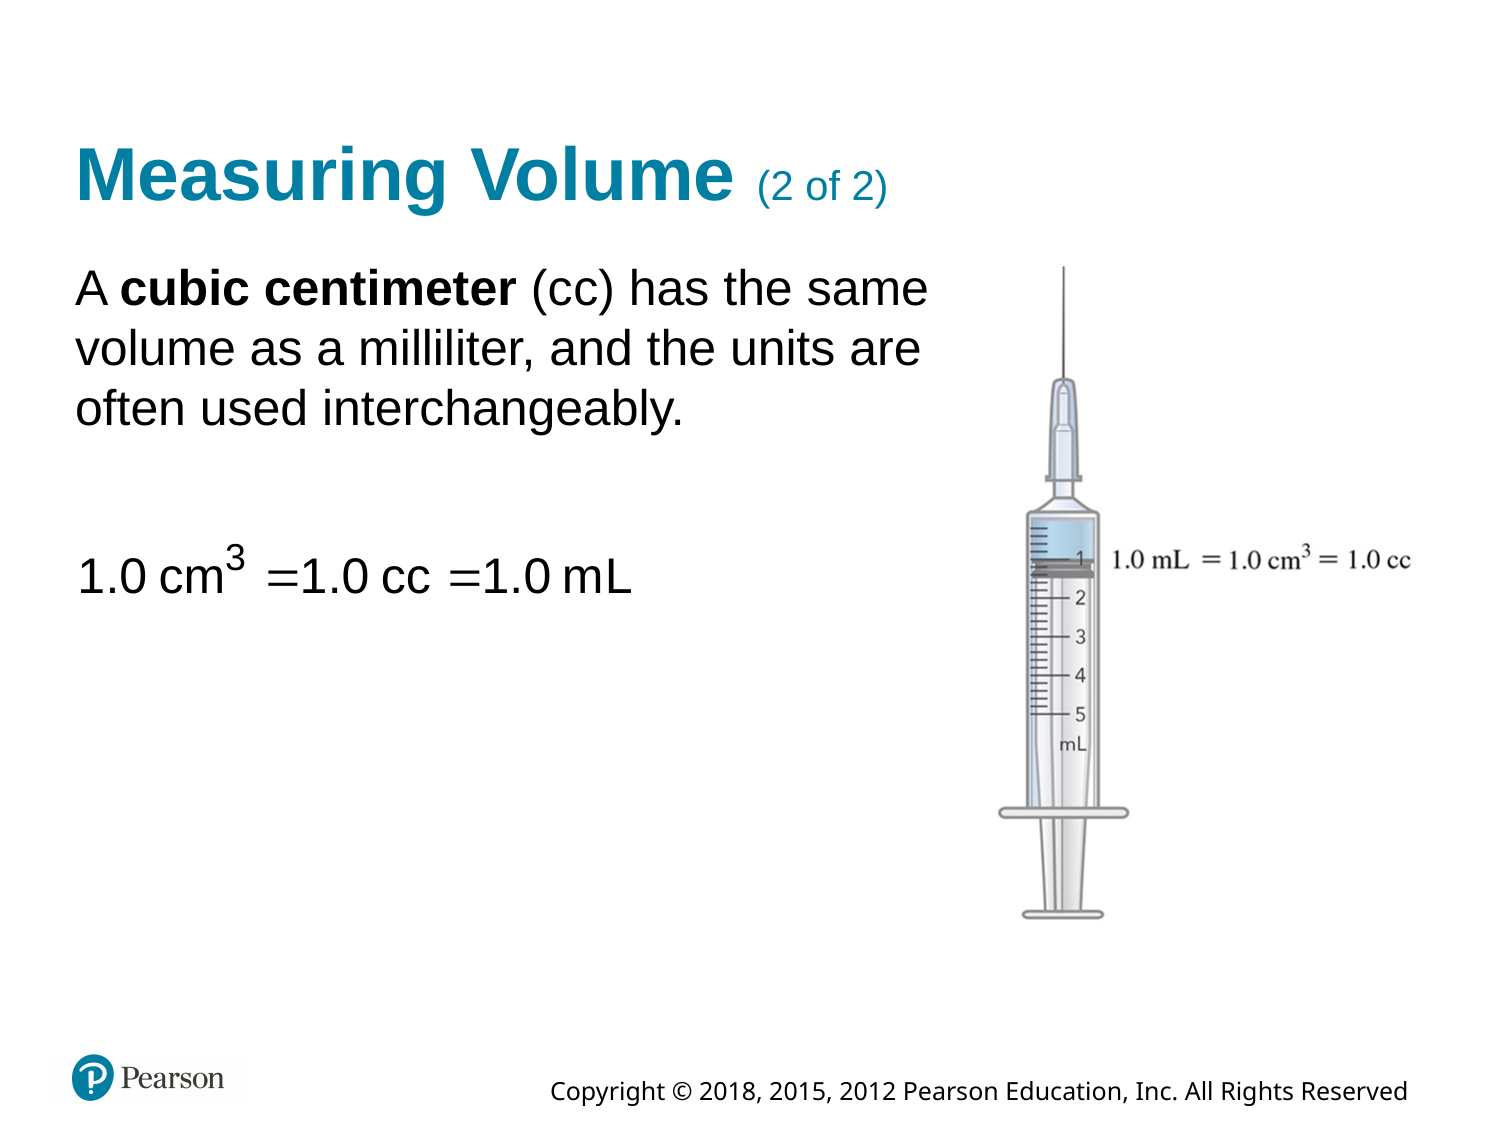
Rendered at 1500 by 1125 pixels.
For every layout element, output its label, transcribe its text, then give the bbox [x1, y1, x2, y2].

list A cubic centimeter (c c) has the same volume as a milliliter, and the units are often used interchangeably. [75, 255, 930, 477]
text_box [78, 536, 638, 610]
picture [51, 1053, 245, 1102]
title Measuring Volume (2 of 2) [75, 35, 1425, 216]
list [996, 255, 1422, 944]
